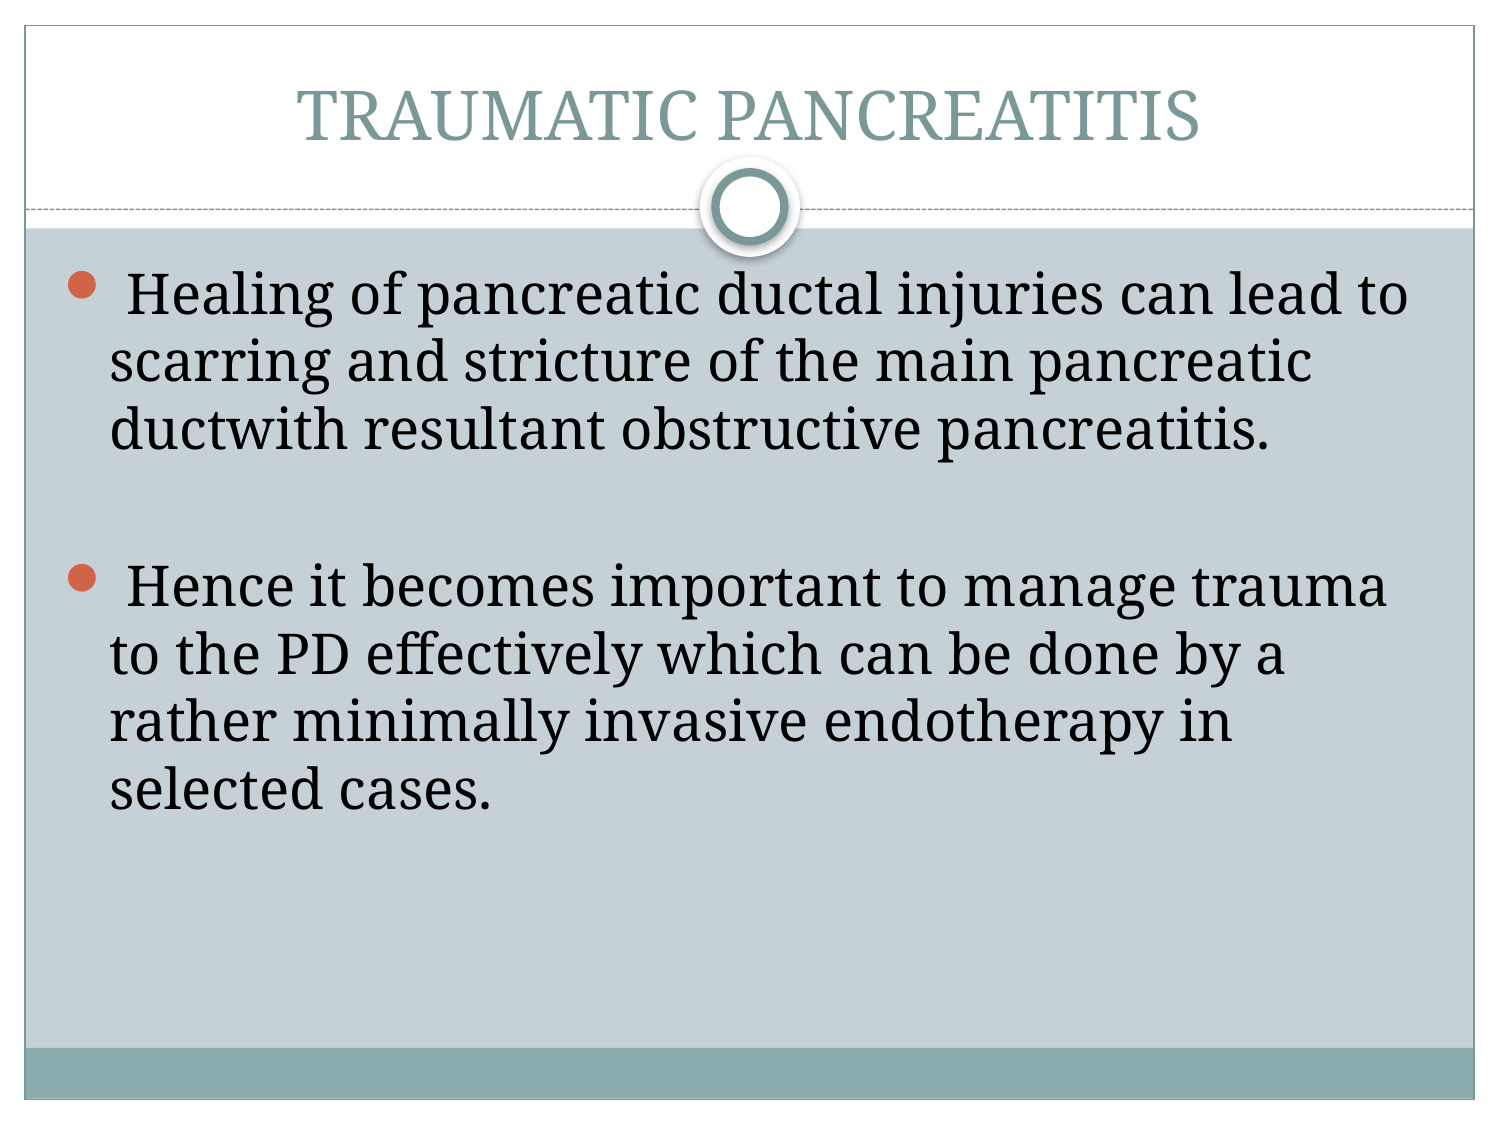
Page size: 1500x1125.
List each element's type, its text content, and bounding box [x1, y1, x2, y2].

list Healing of pancreatic ductal injuries can lead to scarring and stricture of the main pancreatic ductwith resultant obstructive pancreatitis. Hence it becomes important to manage trauma to the PD effectively which can be done by a rather minimally invasive endotherapy in selected cases. [49, 250, 1445, 1001]
title TRAUMATIC PANCREATITIS [49, 37, 1450, 162]
